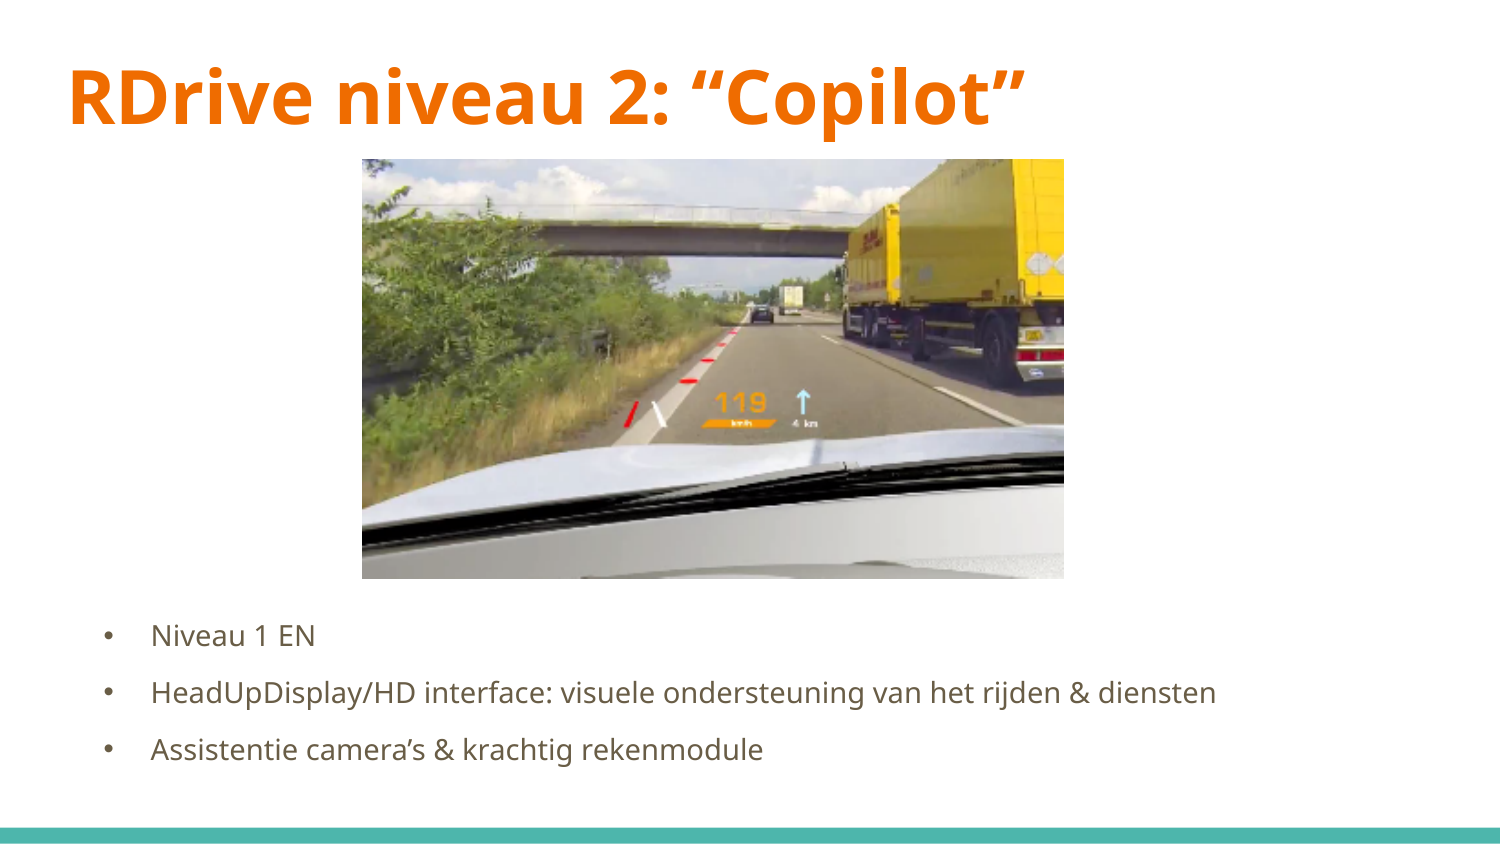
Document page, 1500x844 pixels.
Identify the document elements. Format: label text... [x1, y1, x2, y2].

title RDrive niveau 2: “Copilot” [51, 34, 1449, 151]
list Niveau 1 EN HeadUpDisplay/HD interface: visuele ondersteuning van het rijden & diensten Assistentie camera’s & krachtig rekenmodule [51, 597, 1449, 797]
picture [362, 159, 1065, 579]
